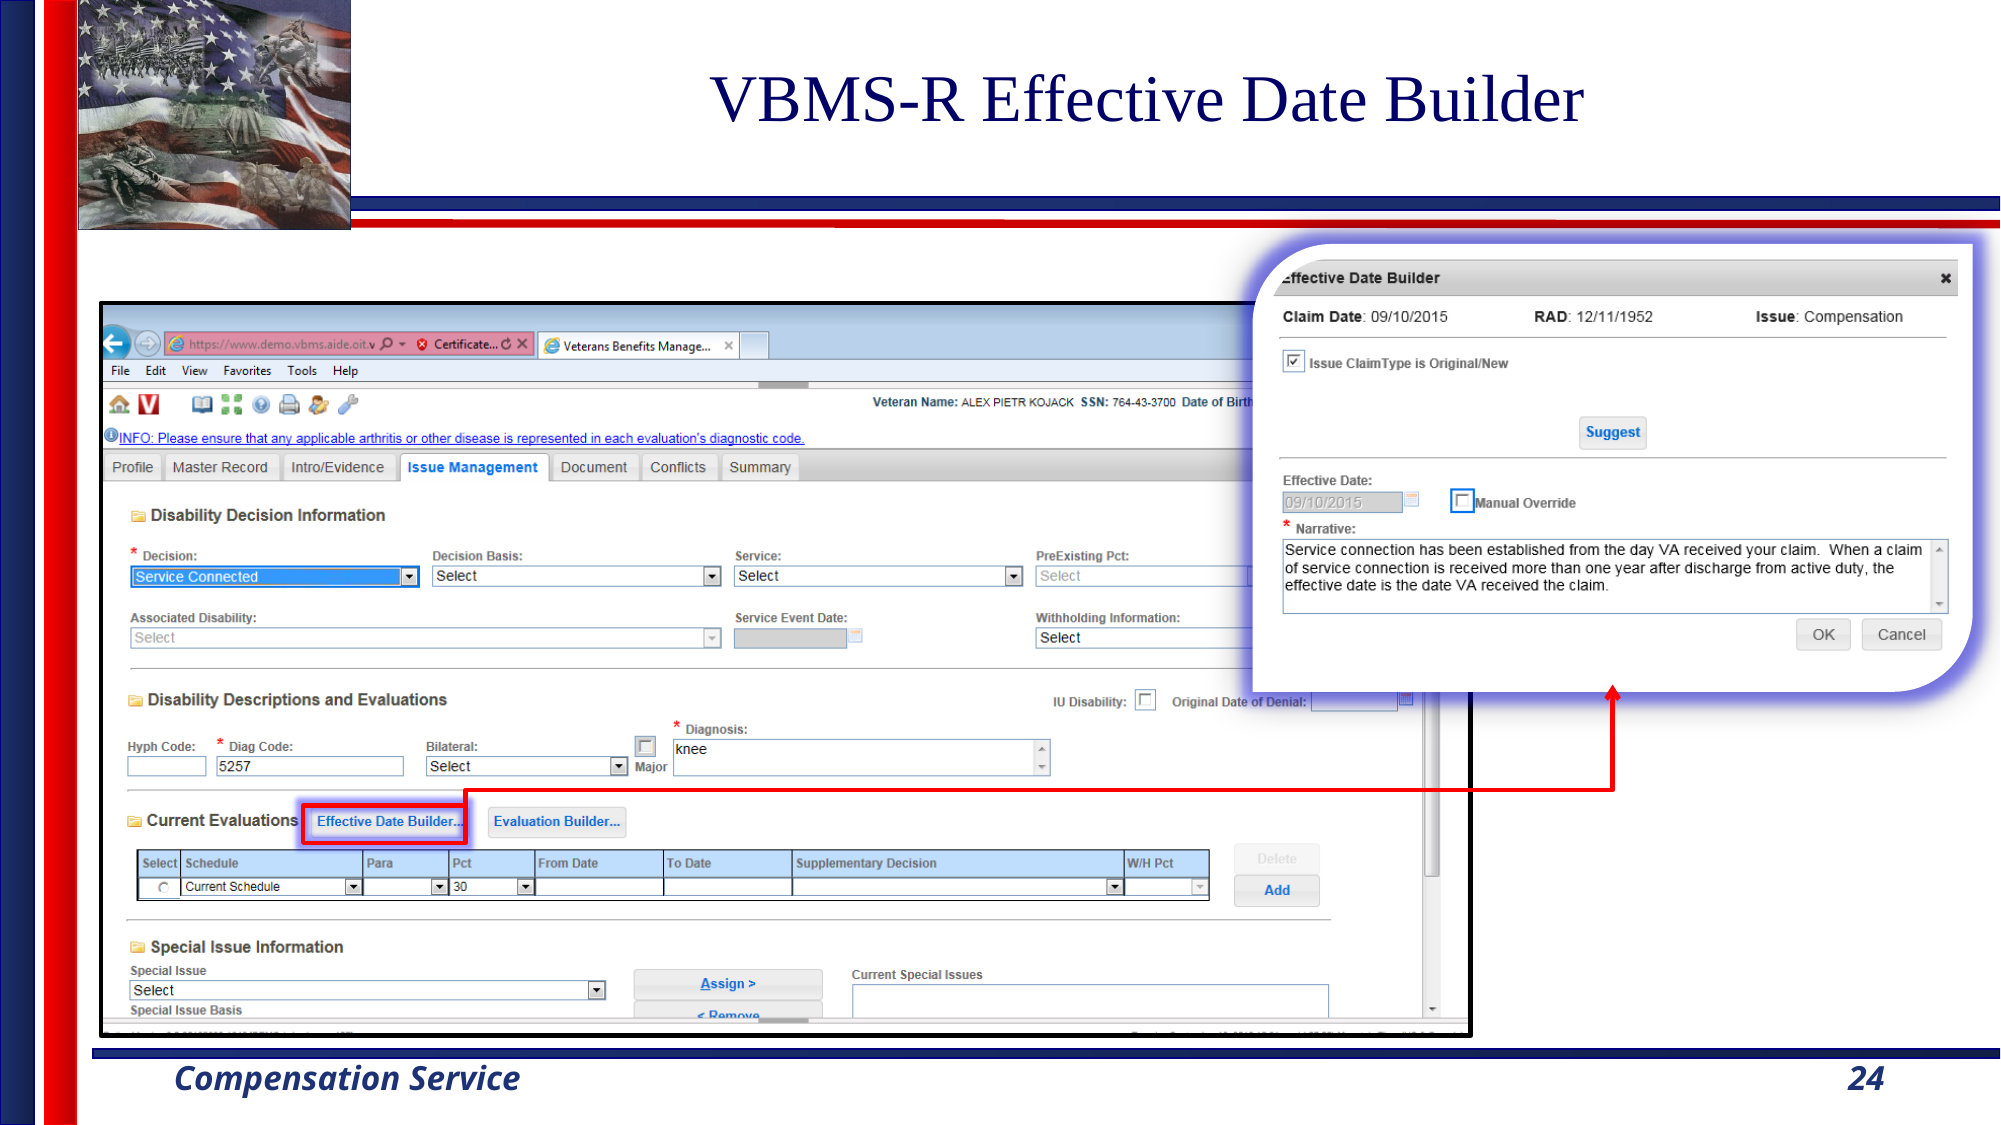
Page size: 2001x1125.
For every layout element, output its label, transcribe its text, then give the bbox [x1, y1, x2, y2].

picture [102, 250, 1966, 1034]
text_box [465, 467, 1261, 824]
slide_number 24 [1733, 1042, 2000, 1118]
title VBMS-R Effective Date Builder [350, 0, 1946, 190]
picture [78, 0, 351, 230]
